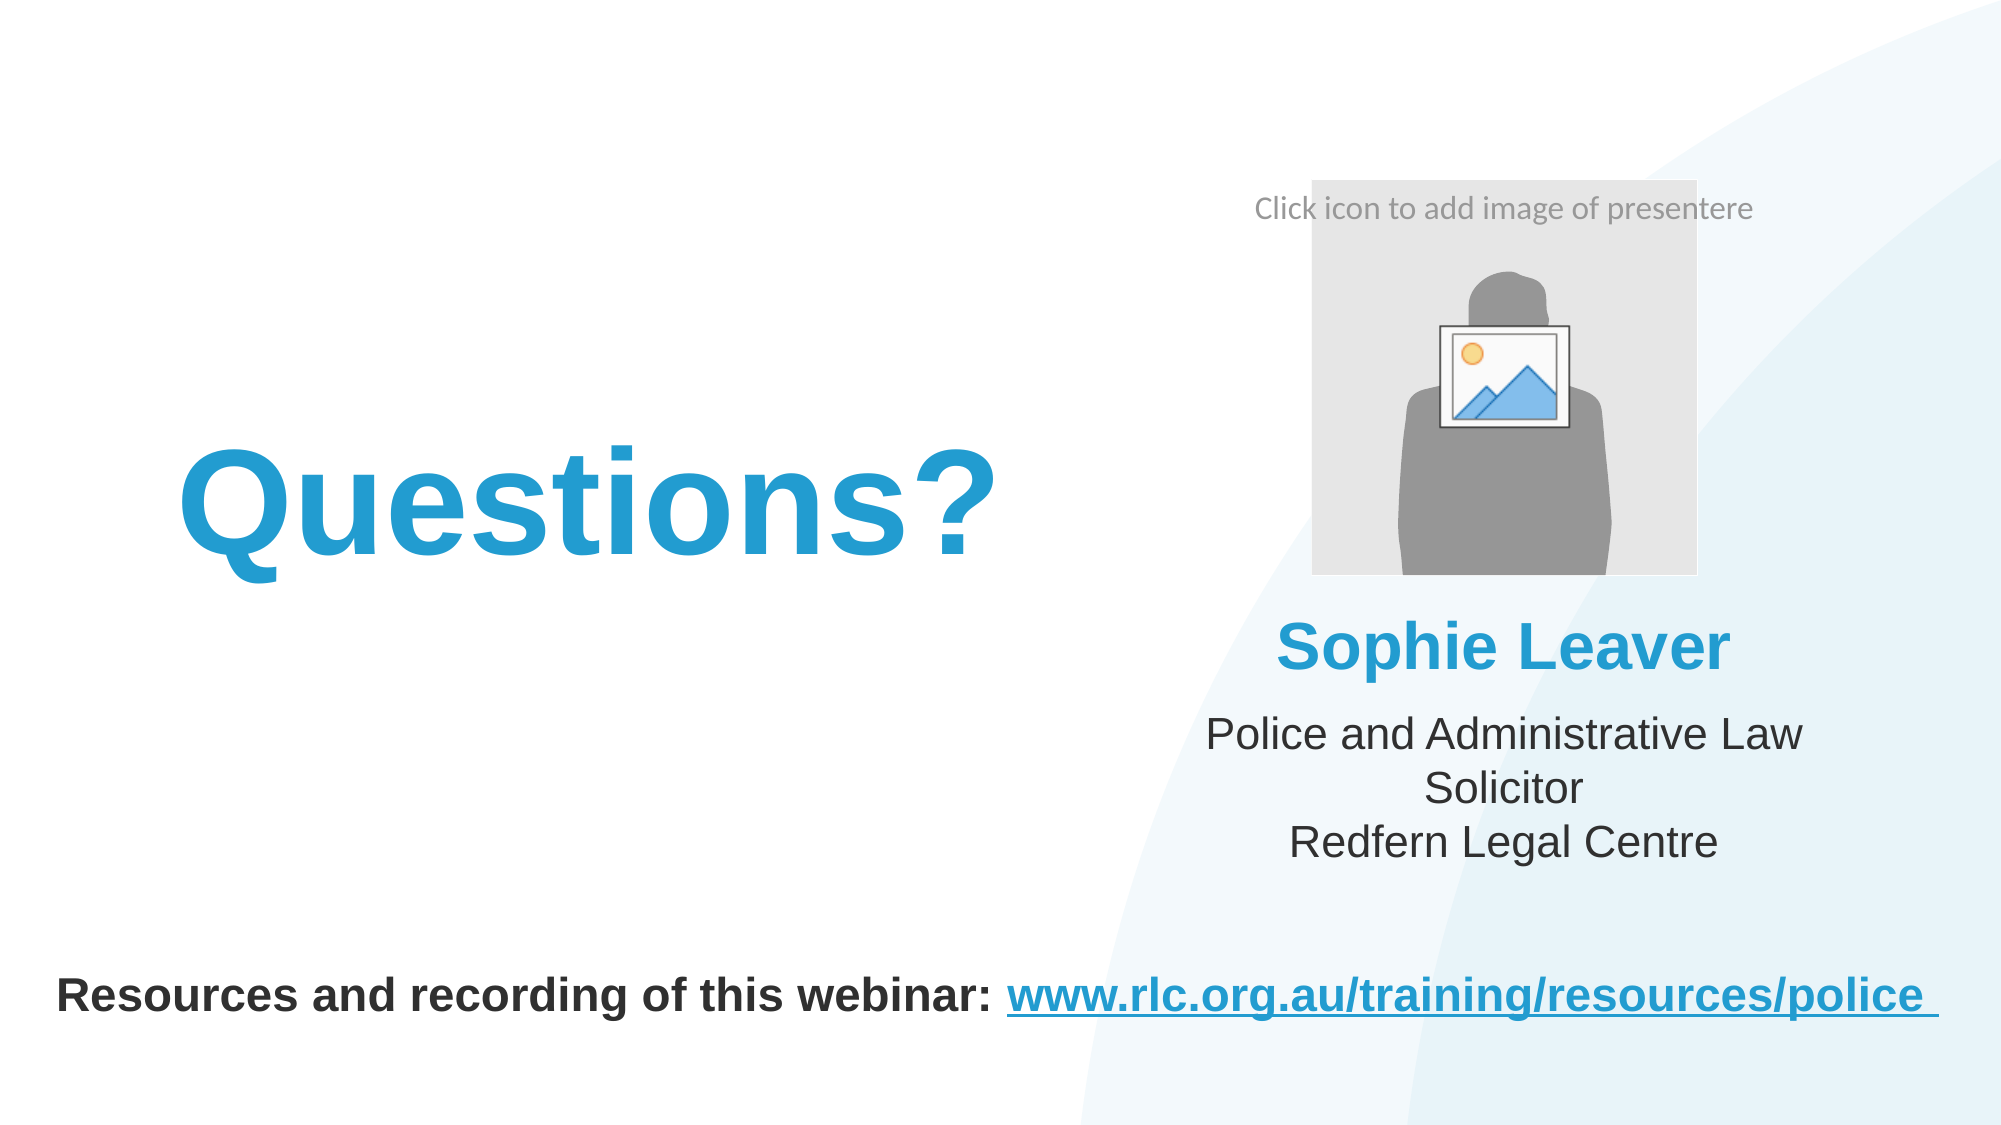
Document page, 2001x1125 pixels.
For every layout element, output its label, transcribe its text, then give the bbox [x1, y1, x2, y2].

title Sophie Leaver [1138, 599, 1872, 696]
list Resources and recording of this webinar: www.rlc.org.au/training/resources/police [18, 930, 1977, 1055]
list Police and Administrative Law Solicitor Redfern Legal Centre [1136, 696, 1872, 875]
picture [1310, 178, 1699, 576]
